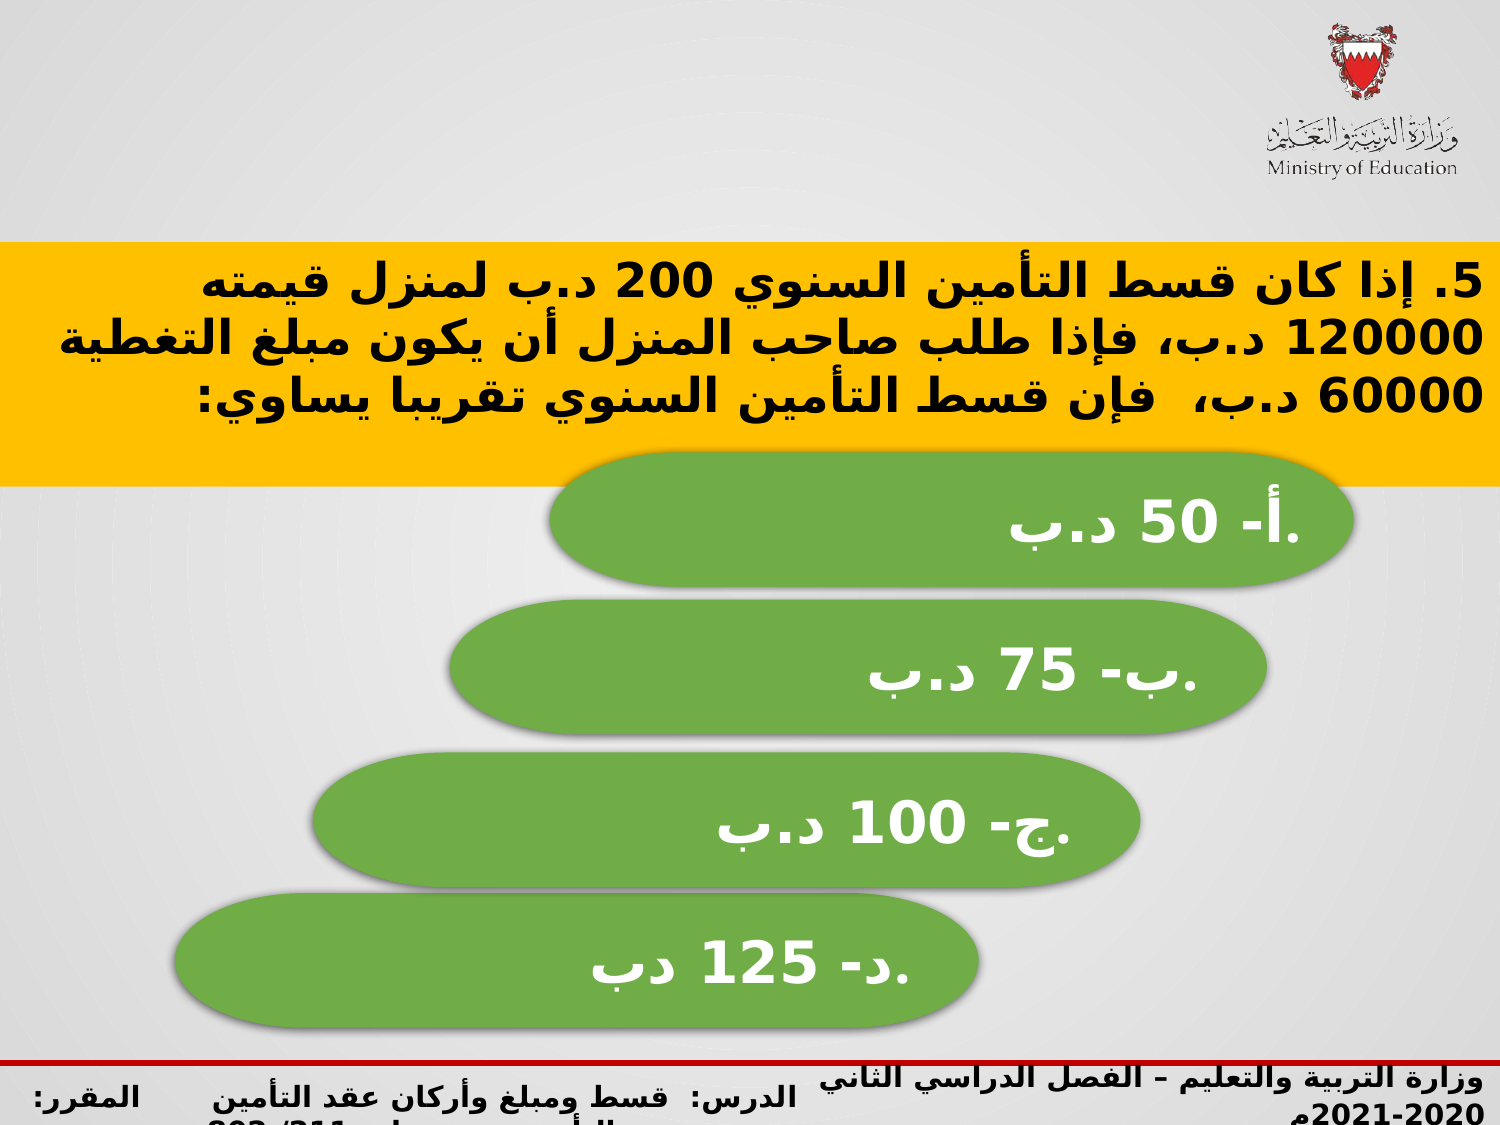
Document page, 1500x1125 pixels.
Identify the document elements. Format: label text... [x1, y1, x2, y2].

picture [1229, 0, 1500, 208]
text_box د- 125 دب. [174, 893, 979, 1028]
text_box وزارة التربية والتعليم – الفصل الدراسي الثاني 2020-2021م [798, 1064, 1500, 1125]
text_box 5. إذا كان قسط التأمين السنوي 200 د.ب لمنزل قيمته 120000 د.ب، فإذا طلب صاحب المنزل أن يكون مبلغ التغطية 60000 د.ب، فإن قسط التأمين السنوي تقريبا يساوي: [0, 242, 1500, 487]
text_box ج- 100 د.ب. [313, 752, 1141, 888]
text_box ب- 75 د.ب. [449, 599, 1267, 735]
text_box الدرس: قسط ومبلغ وأركان عقد التأمين المقرر: التأمين تام 211/ 802 [0, 1071, 798, 1125]
text_box أ- 50 د.ب. [549, 452, 1354, 587]
